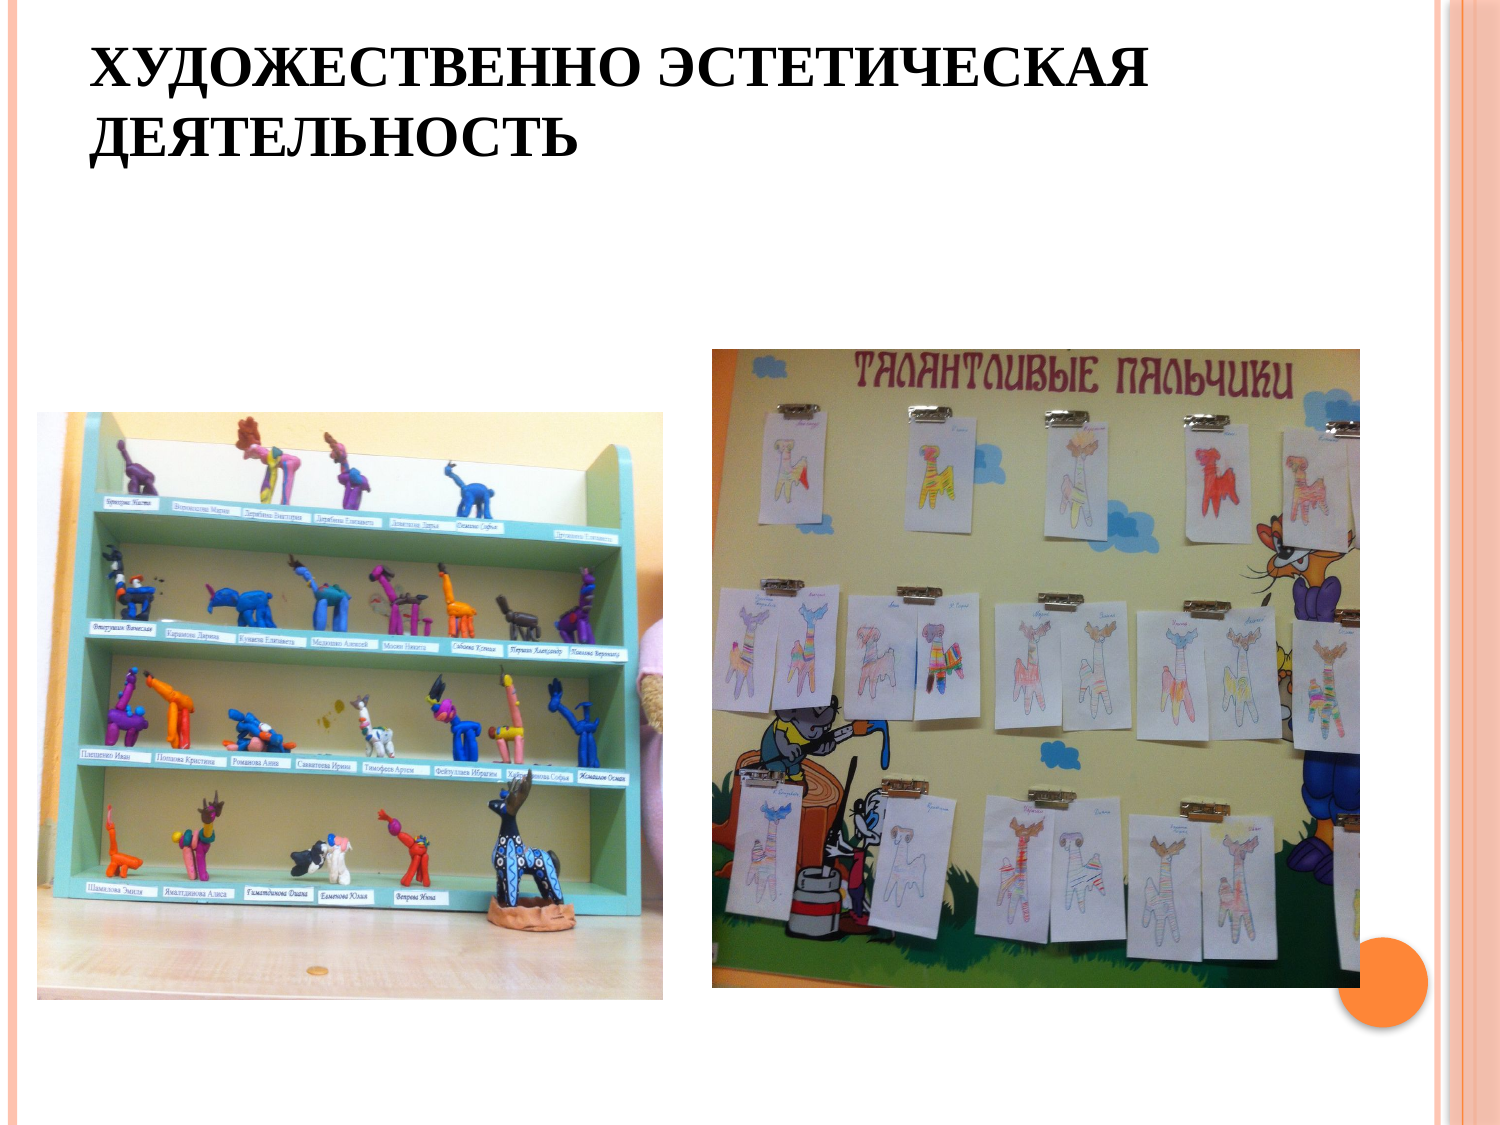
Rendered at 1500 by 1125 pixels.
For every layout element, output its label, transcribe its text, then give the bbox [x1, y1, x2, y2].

picture [711, 349, 1360, 988]
title Художественно эстетическая деятельность [75, 0, 1425, 250]
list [36, 411, 663, 1001]
